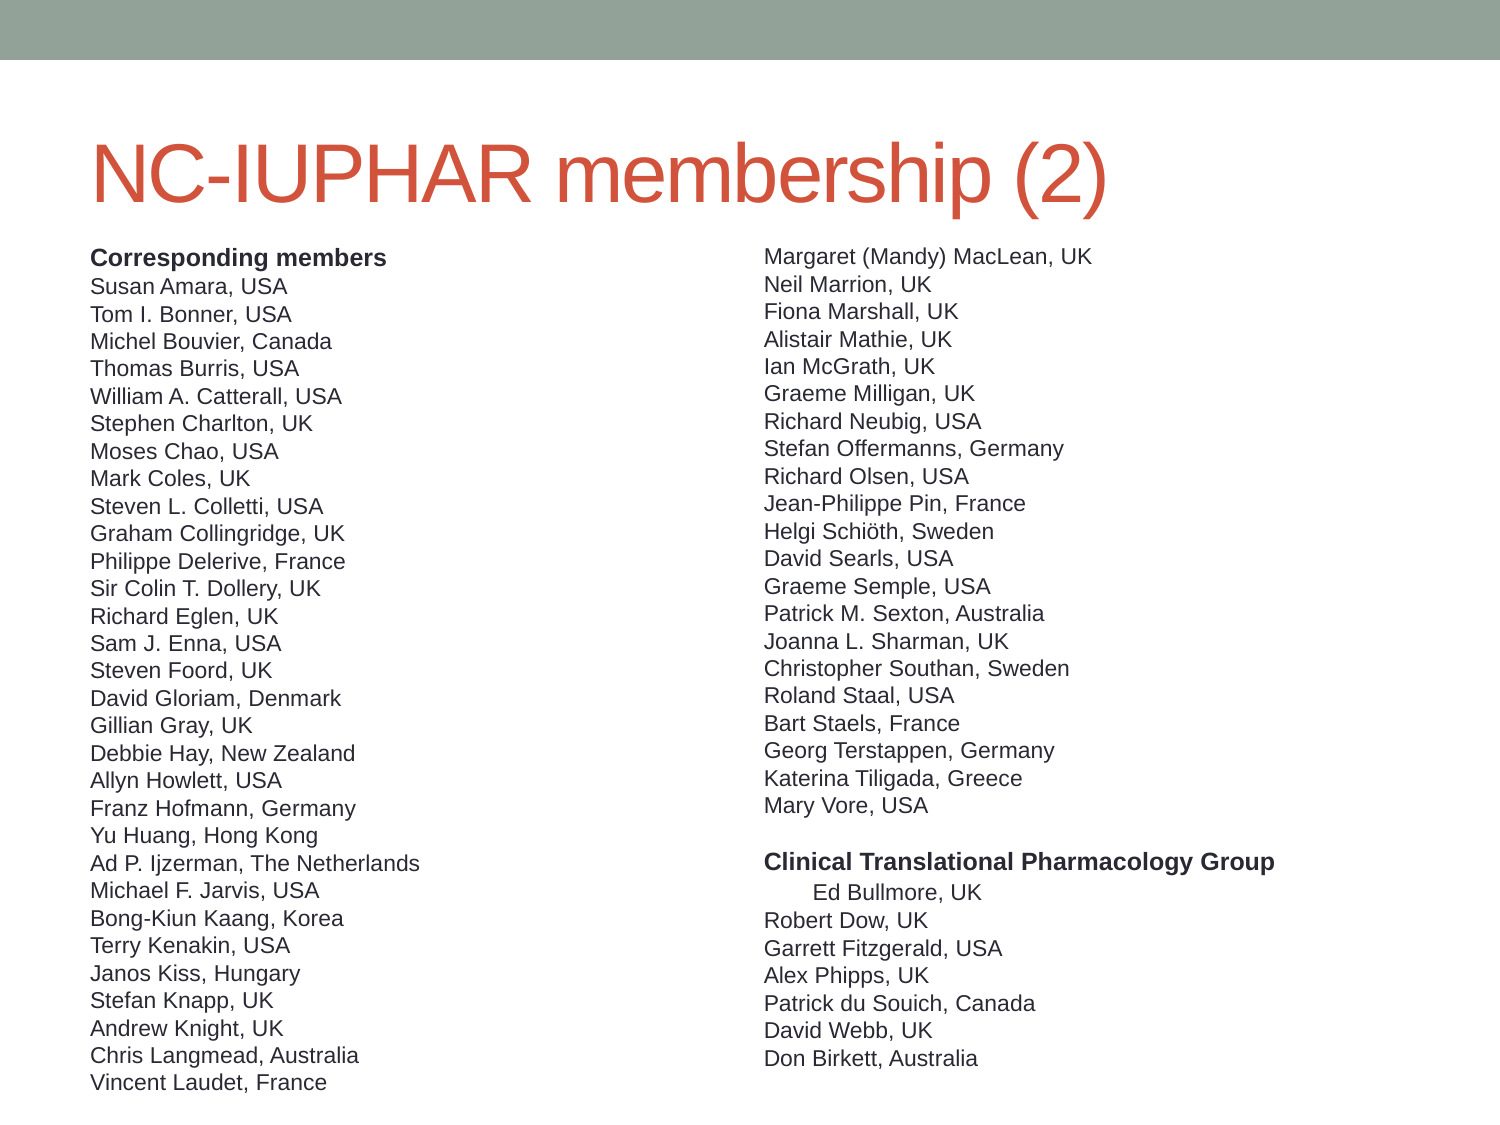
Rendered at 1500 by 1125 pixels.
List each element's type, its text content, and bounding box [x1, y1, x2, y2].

title NC-IUPHAR membership (2) [75, 87, 1425, 234]
list Corresponding members Susan Amara, USA Tom I. Bonner, USA Michel Bouvier, Canada Thomas Burris, USA William A. Catterall, USA Stephen Charlton, UK Moses Chao, USA Mark Coles, UK Steven L. Colletti, USA Graham Collingridge, UK Philippe Delerive, France Sir Colin T. Dollery, UK Richard Eglen, UK Sam J. Enna, USA Steven Foord, UK David Gloriam, Denmark Gillian Gray, UK Debbie Hay, New Zealand Allyn Howlett, USA Franz Hofmann, Germany Yu Huang, Hong Kong Ad P. Ijzerman, The Netherlands Michael F. Jarvis, USA Bong-Kiun Kaang, Korea Terry Kenakin, USA Janos Kiss, Hungary Stefan Knapp, UK Andrew Knight, UK Chris Langmead, Australia Vincent Laudet, France Margaret (Mandy) MacLean, UK Neil Marrion, UK Fiona Marshall, UK Alistair Mathie, UK Ian McGrath, UK Graeme Milligan, UK Richard Neubig, USA Stefan Offermanns, Germany Richard Olsen, USA Jean-Philippe Pin, France Helgi Schiöth, Sweden David Searls, USA Graeme Semple, USA Patrick M. Sexton, Australia Joanna L. Sharman, UK Christopher Southan, Sweden Roland Staal, USA Bart Staels, France Georg Terstappen, Germany Katerina Tiligada, Greece Mary Vore, USA Clinical Translational Pharmacology Group Ed Bullmore, UK Robert Dow, UK Garrett Fitzgerald, USA Alex Phipps, UK Patrick du Souich, Canada David Webb, UK Don Birkett, Australia [75, 234, 1453, 1111]
